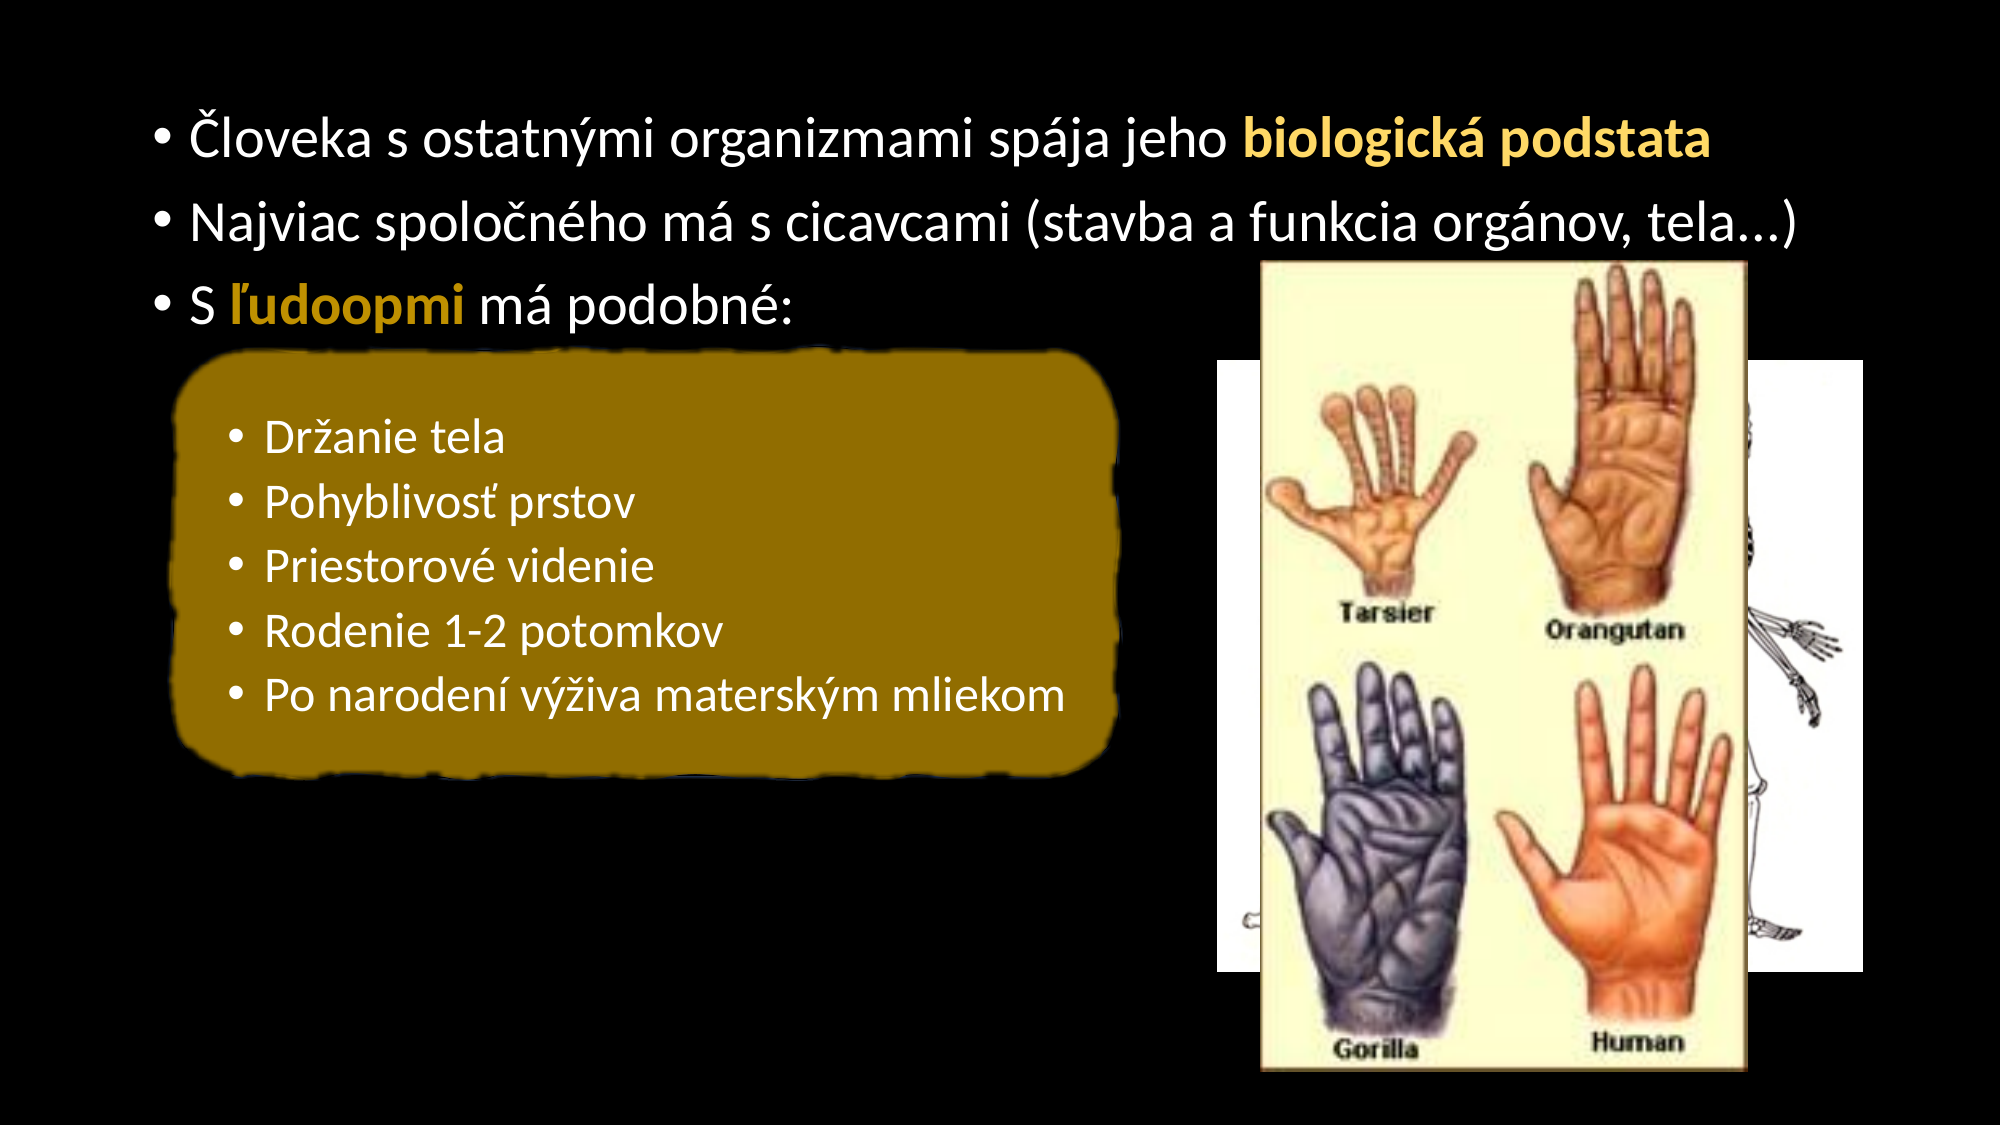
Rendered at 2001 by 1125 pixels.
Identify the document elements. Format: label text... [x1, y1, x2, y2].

list Človeka s ostatnými organizmami spája jeho biologická podstata Najviac spoločného má s cicavcami (stavba a funkcia orgánov, tela...) S ľudoopmi má podobné: Držanie tela Pohyblivosť prstov Priestorové videnie Rodenie 1-2 potomkov Po narodení výživa materským mliekom [137, 99, 1863, 1014]
picture [1217, 260, 1863, 1072]
